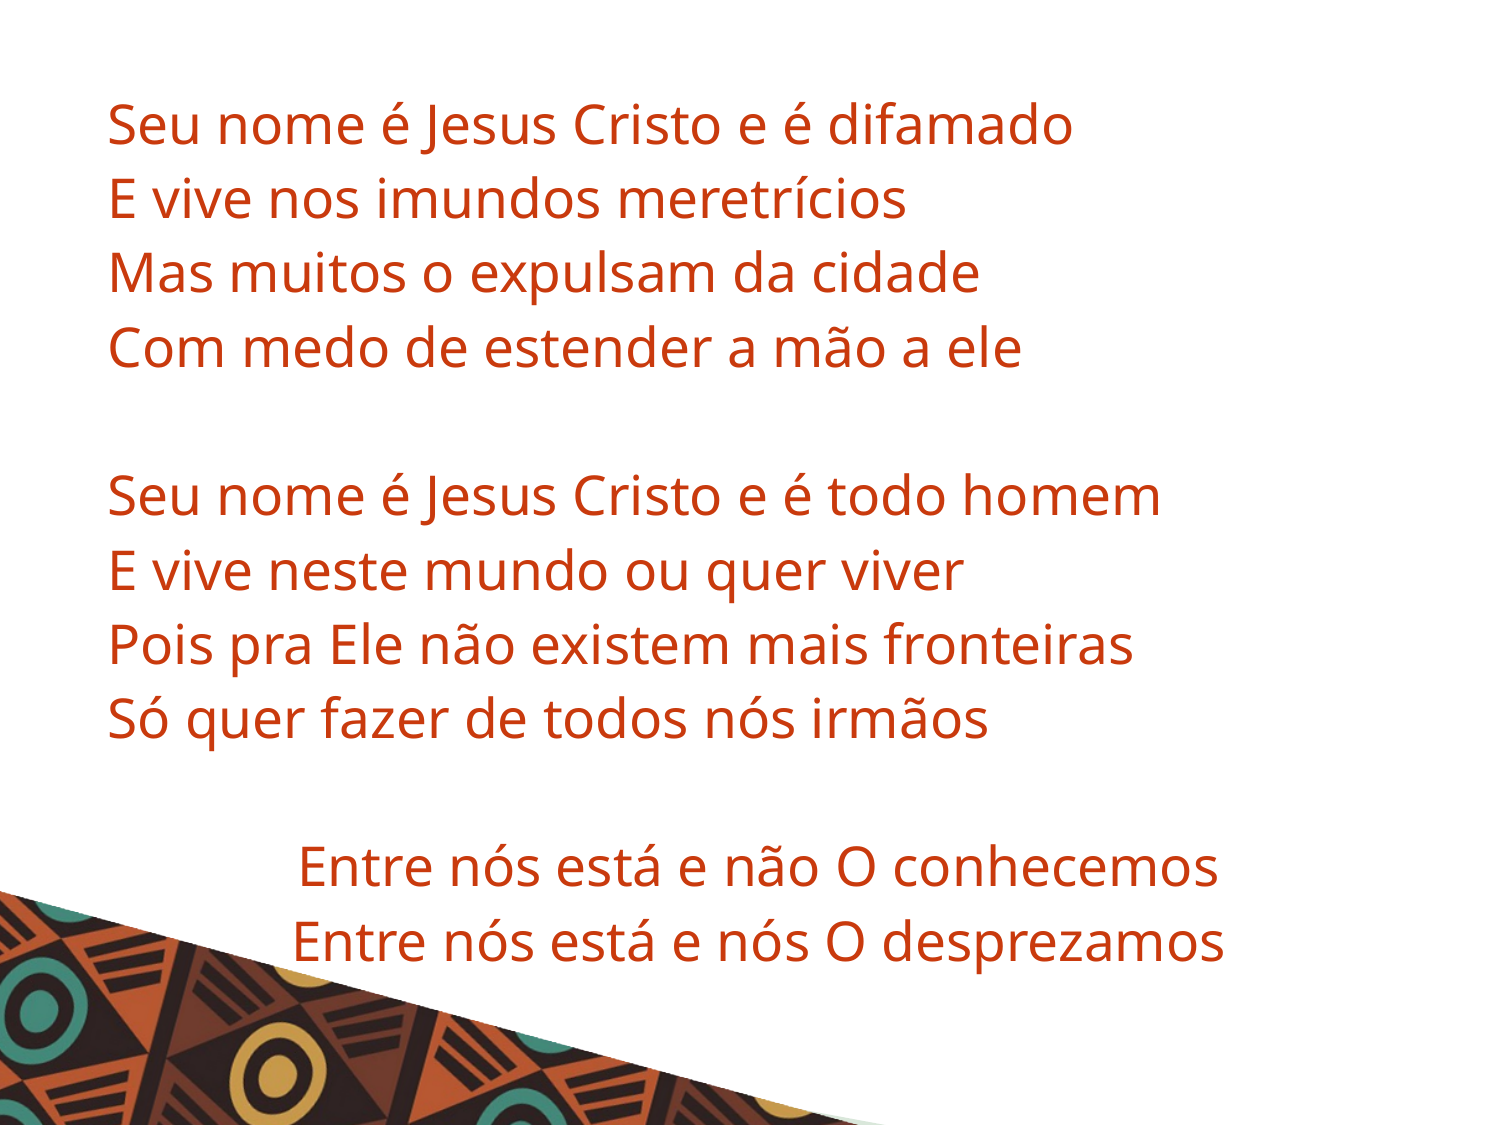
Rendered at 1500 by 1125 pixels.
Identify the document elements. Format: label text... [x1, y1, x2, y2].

picture [0, 892, 908, 1125]
list Seu nome é Jesus Cristo e é difamado E vive nos imundos meretrícios Mas muitos o expulsam da cidade Com medo de estender a mão a ele Seu nome é Jesus Cristo e é todo homem E vive neste mundo ou quer viver Pois pra Ele não existem mais fronteiras Só quer fazer de todos nós irmãos Entre nós está e não O conhecemos Entre nós está e nós O desprezamos [75, 82, 1425, 986]
